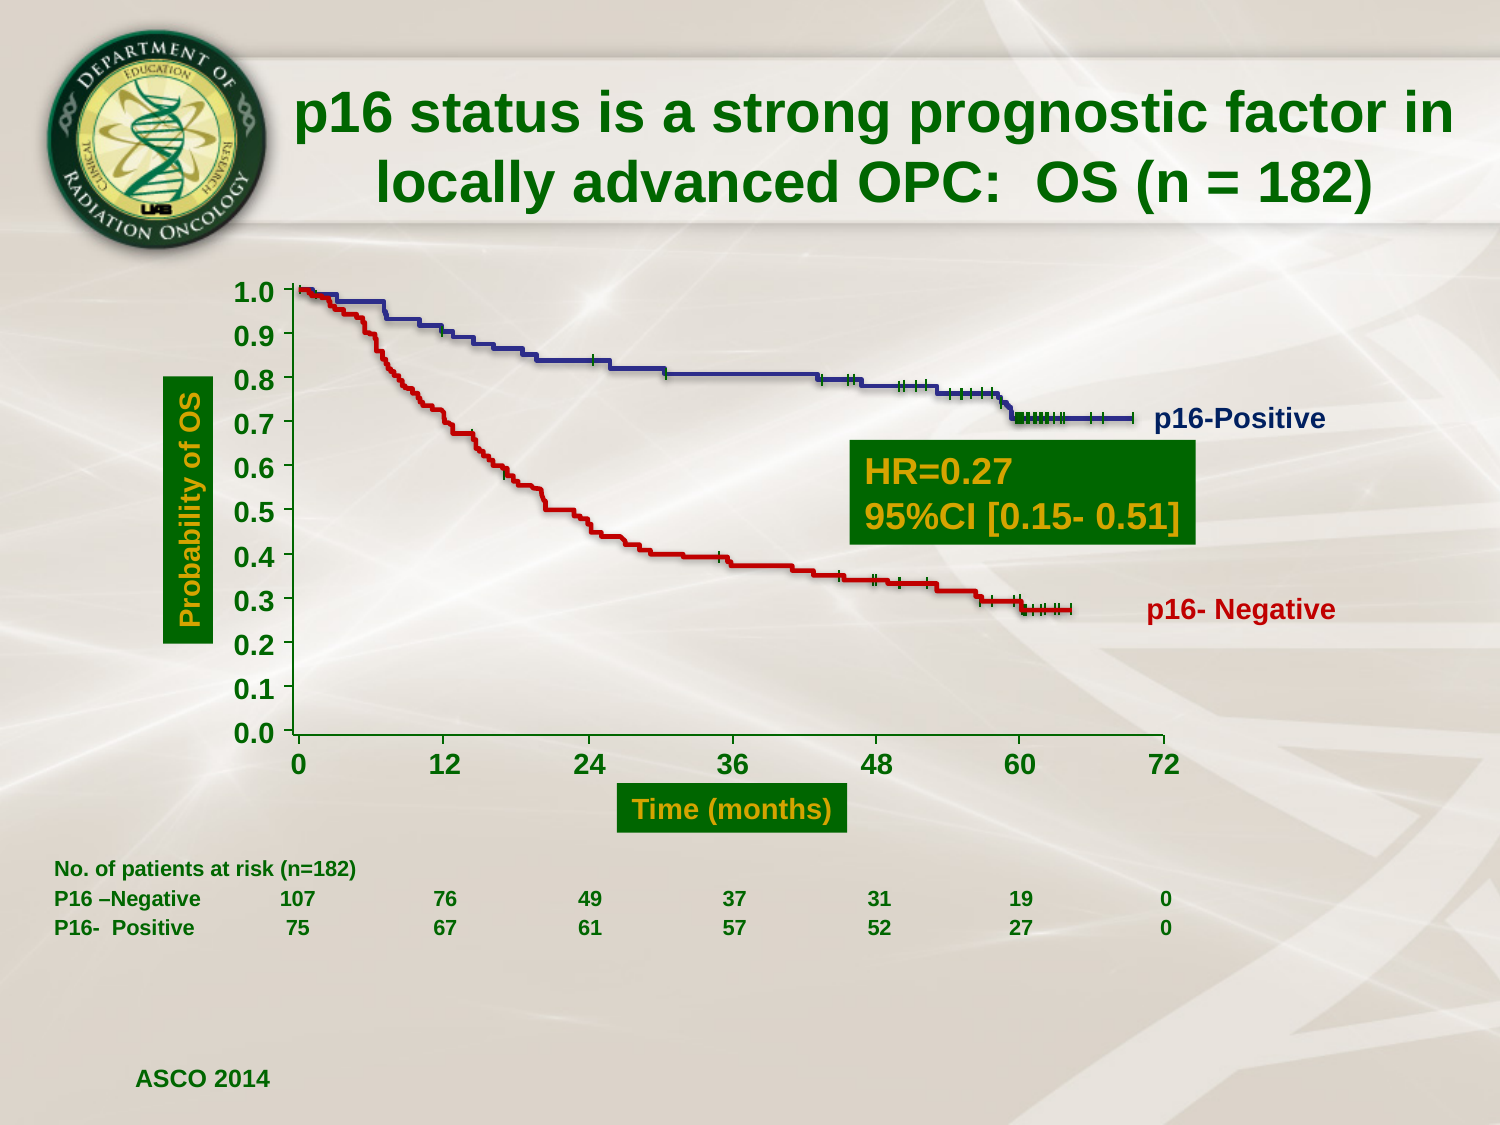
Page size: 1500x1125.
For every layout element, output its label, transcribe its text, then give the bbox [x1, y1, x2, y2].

table_header No. of patients at risk (n=182) [54, 854, 1192, 884]
table_cell 52 [856, 913, 903, 943]
text_box p16-Positive [1201, 392, 1354, 442]
table_cell 61 [566, 913, 614, 943]
text_box Time (months) [616, 797, 848, 833]
table_cell 19 [903, 884, 1139, 913]
text_box Probability of OS [163, 376, 213, 644]
table_cell 31 [856, 884, 903, 913]
table_cell 0 [1139, 913, 1192, 943]
table_cell 49 [566, 884, 614, 913]
title p16 status is a strong prognostic factor in locally advanced OPC: OS (n = 182) [274, 74, 1476, 213]
table_cell 76 [324, 884, 566, 913]
table_cell 57 [614, 913, 856, 943]
text_box ASCO 2014 [113, 1055, 400, 1100]
table_cell P16- Positive [54, 913, 271, 943]
table_cell 27 [903, 913, 1139, 943]
table_cell 75 [271, 913, 324, 943]
table_cell 0 [1139, 884, 1192, 913]
picture [0, 0, 1500, 1125]
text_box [218, 265, 1196, 789]
table_cell P16 –Negative [54, 884, 271, 913]
text_box p16- Negative [1201, 582, 1352, 633]
table_cell 107 [271, 884, 324, 913]
table_cell 67 [324, 913, 566, 943]
table_cell 37 [614, 884, 856, 913]
